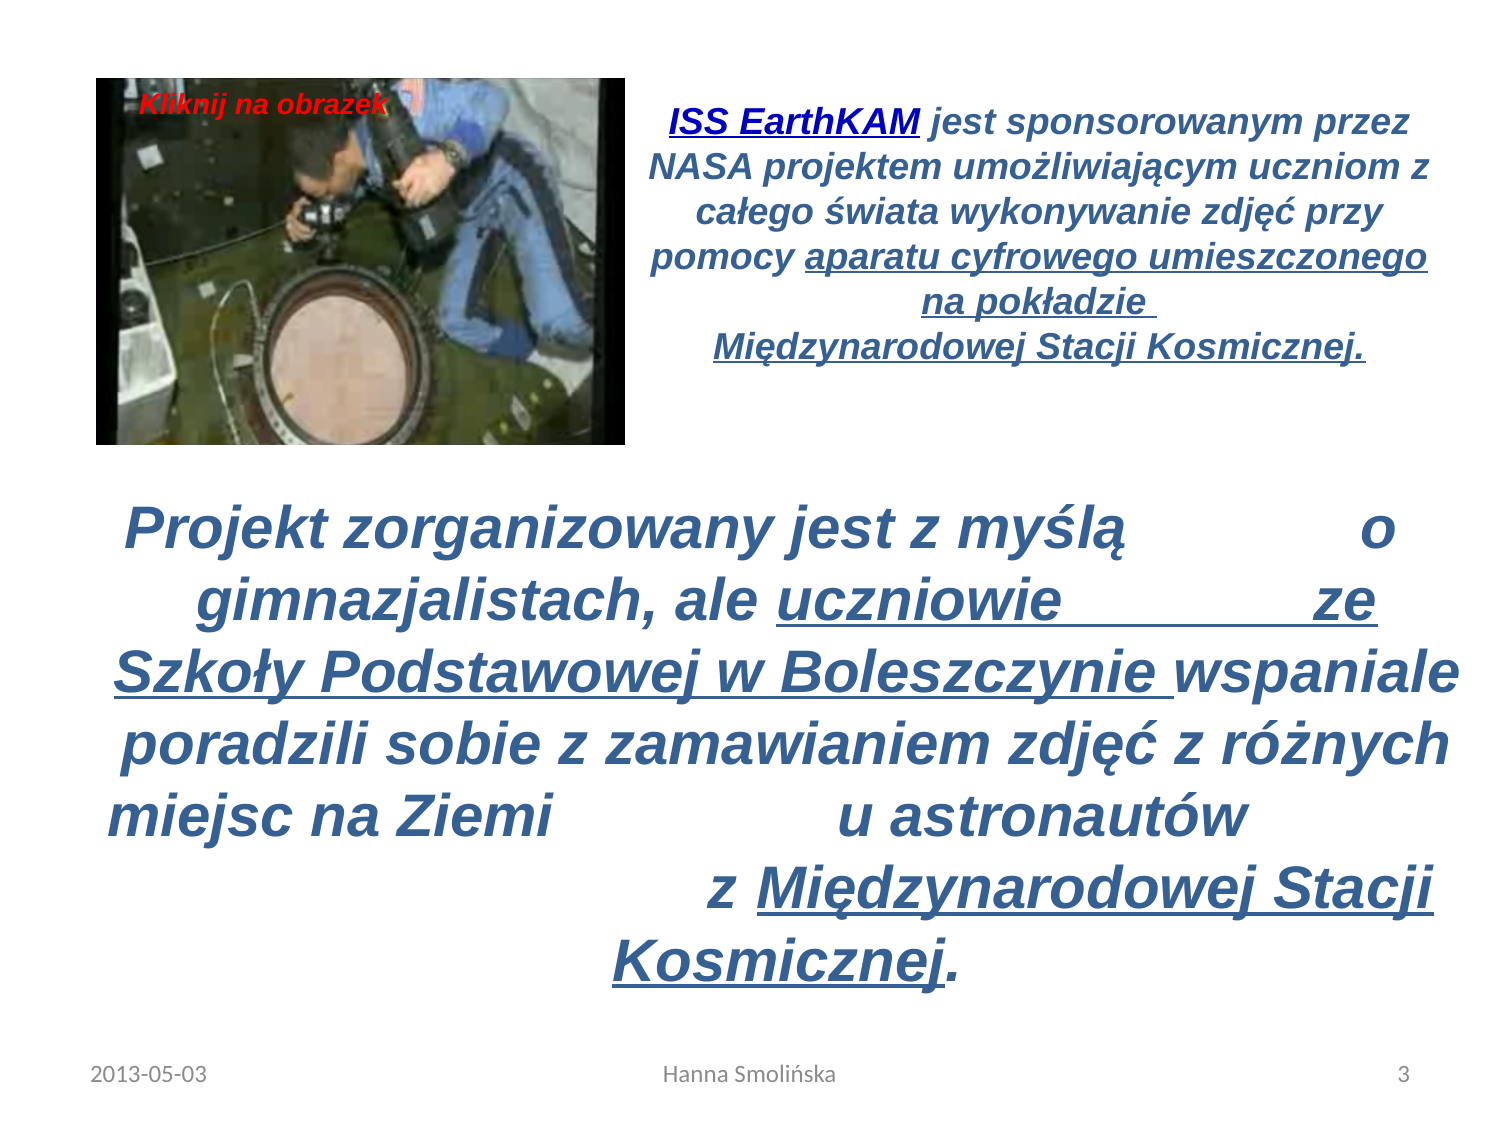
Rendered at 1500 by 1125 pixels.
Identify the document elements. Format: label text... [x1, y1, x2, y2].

list Projekt zorganizowany jest z myślą o gimnazjalistach, ale uczniowie ze Szkoły Podstawowej w Boleszczynie wspaniale poradzili sobie z zamawianiem zdjęć z różnych miejsc na Ziemi u astronautów z Międzynarodowej Stacji Kosmicznej. [41, 397, 1483, 1005]
title ISS EarthKAM jest sponsorowanym przez NASA projektem umożliwiającym uczniom z całego świata wykonywanie zdjęć przy pomocy aparatu cyfrowego umieszczonego na pokładzie Międzynarodowej Stacji Kosmicznej. [631, 54, 1447, 397]
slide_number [75, 1042, 425, 1103]
footer Hanna Smolińska [512, 1042, 988, 1103]
picture [96, 77, 625, 445]
slide_number 3 [1074, 1042, 1425, 1103]
